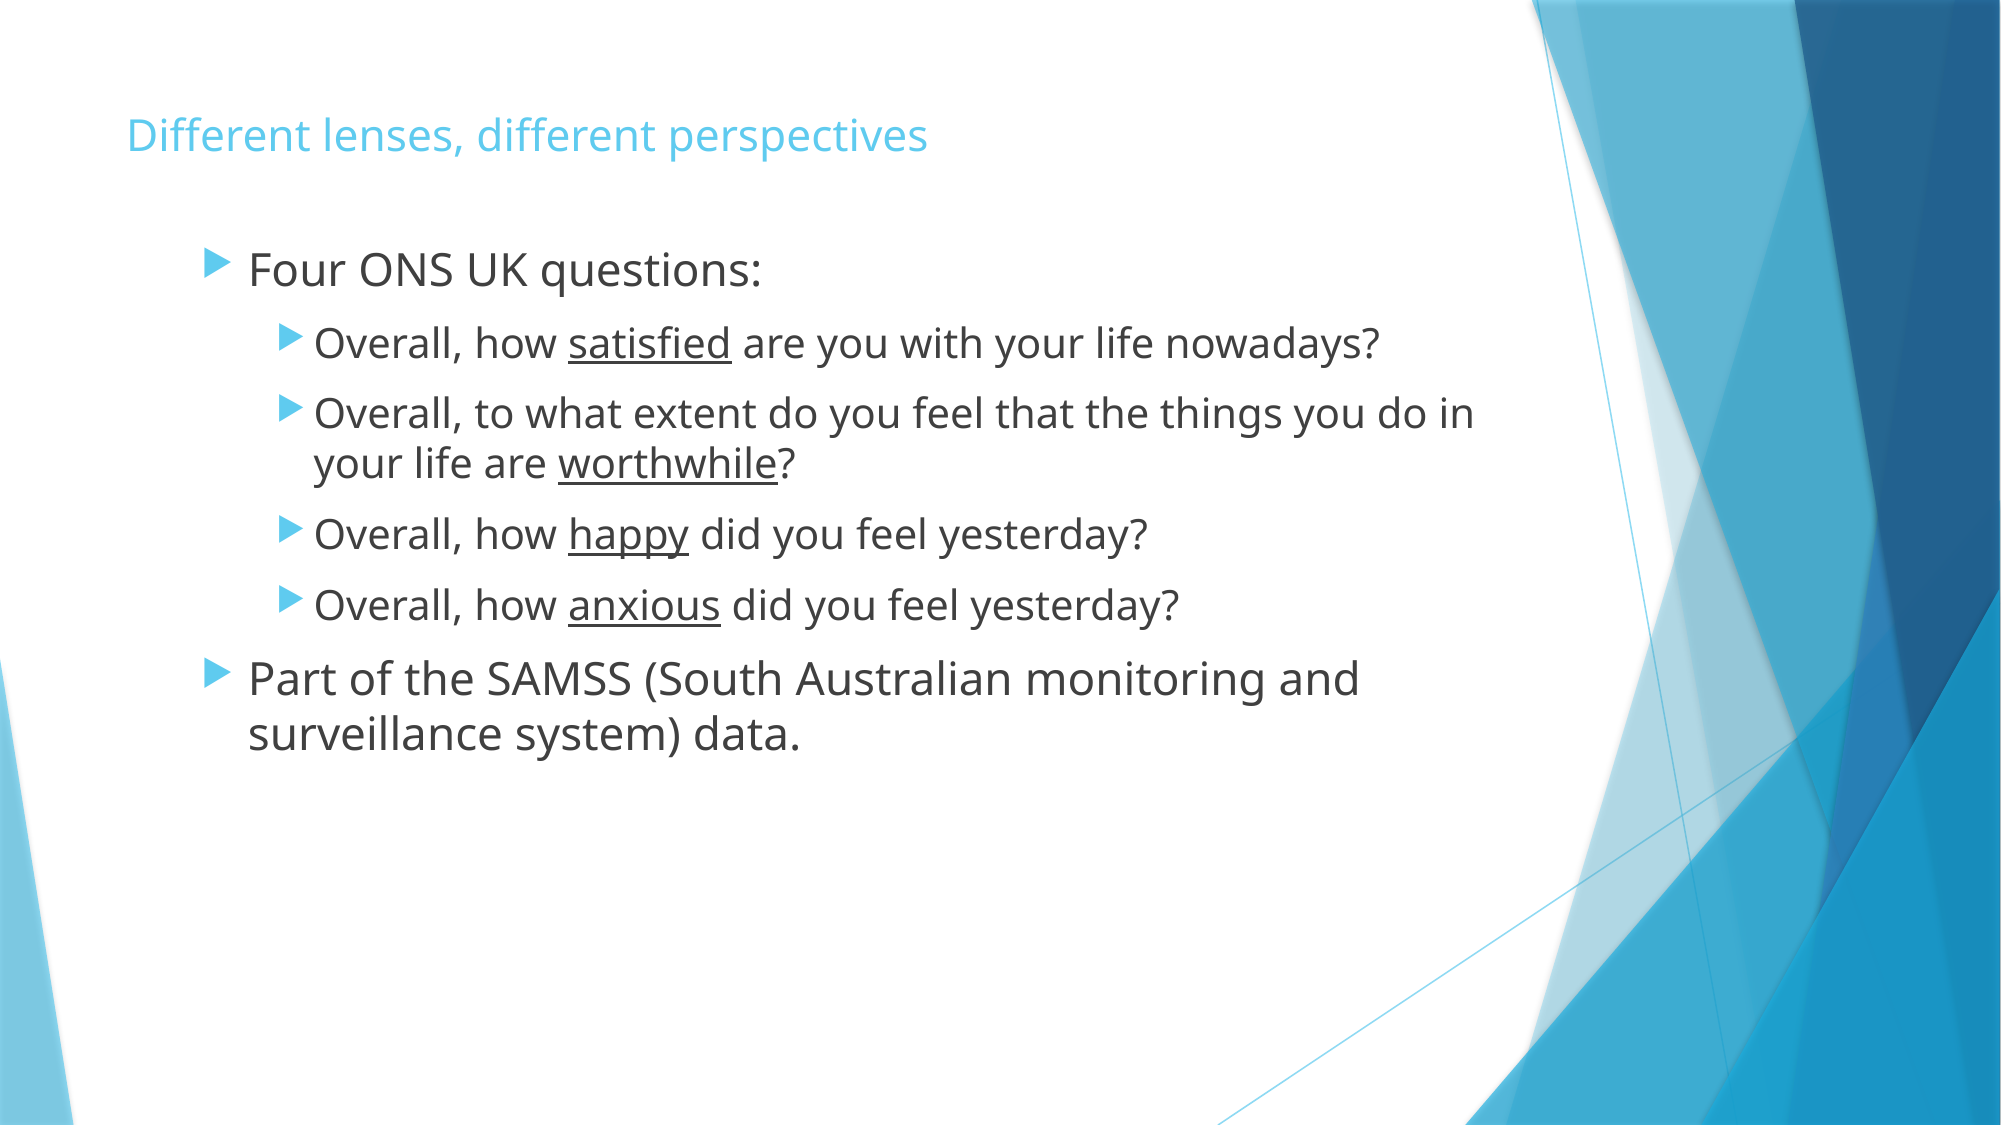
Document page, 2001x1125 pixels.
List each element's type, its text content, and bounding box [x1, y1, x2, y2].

list Four ONS UK questions: Overall, how satisfied are you with your life nowadays? Overall, to what extent do you feel that the things you do in your life are worthwhile? Overall, how happy did you feel yesterday? Overall, how anxious did you feel yesterday? Part of the SAMSS (South Australian monitoring and surveillance system) data. [111, 233, 1522, 991]
title Different lenses, different perspectives [111, 99, 1522, 222]
